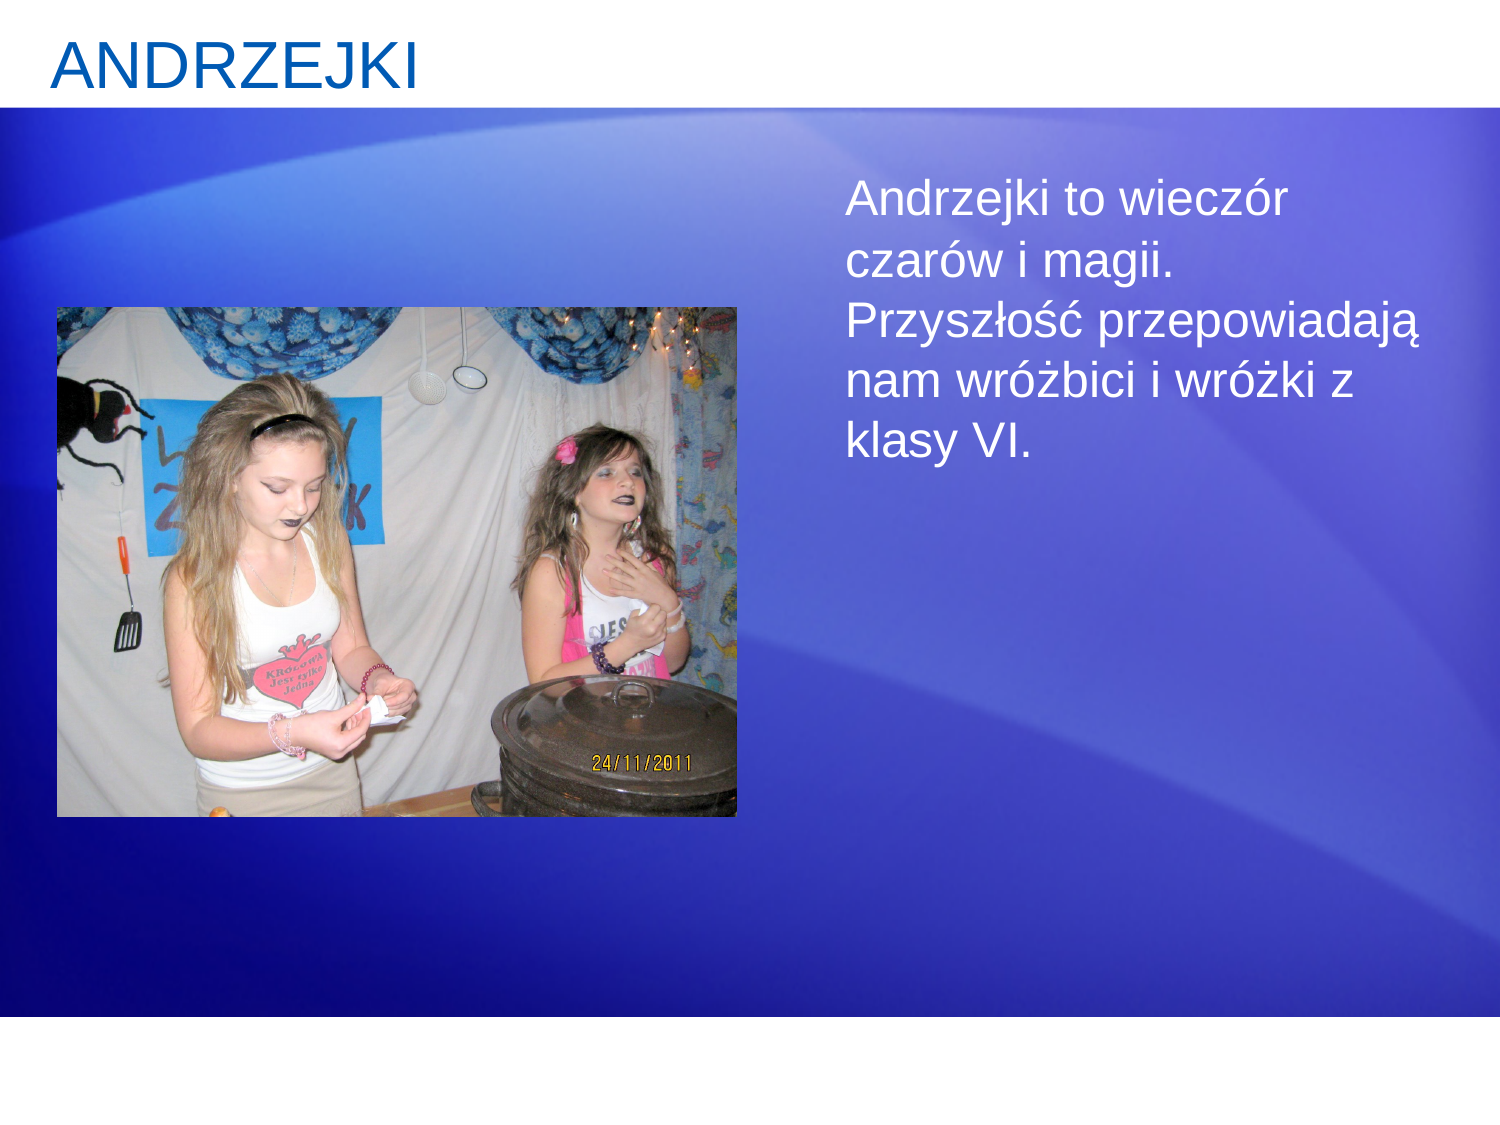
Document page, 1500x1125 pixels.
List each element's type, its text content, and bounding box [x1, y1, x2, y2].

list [57, 307, 737, 818]
list Andrzejki to wieczór czarów i magii. Przyszłość przepowiadają nam wróżbici i wróżki z klasy VI. [773, 149, 1441, 976]
title ANDRZEJKI [34, 11, 1386, 113]
picture [0, 108, 1500, 1017]
